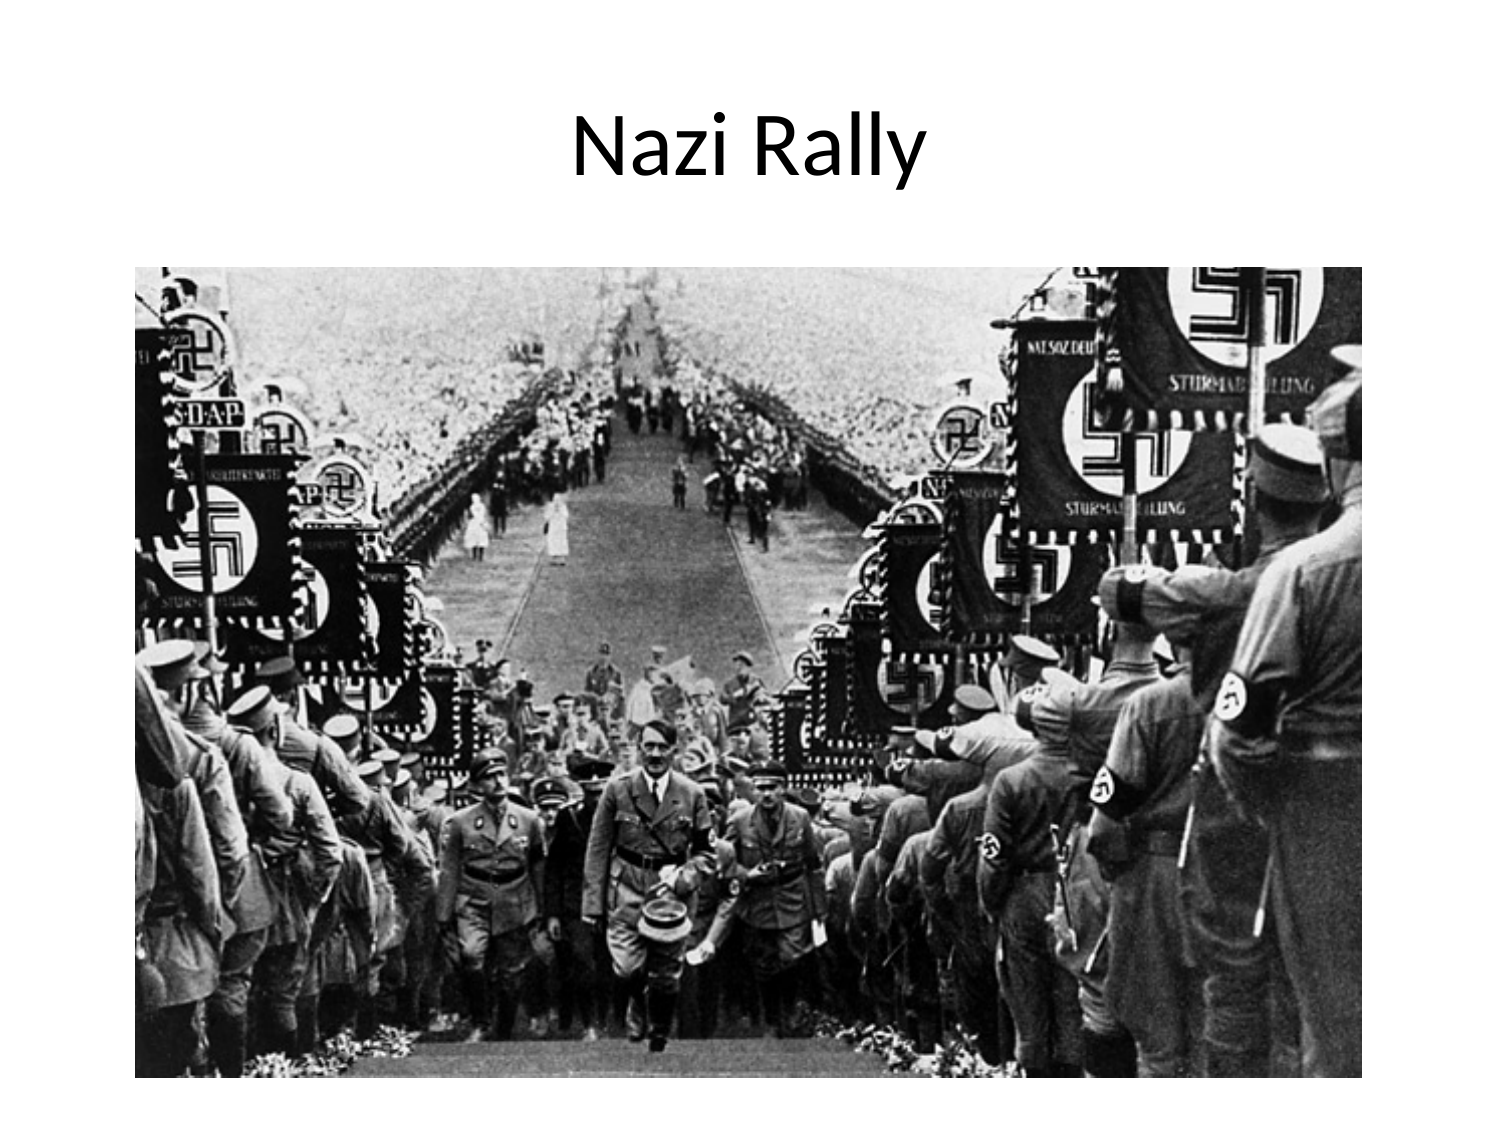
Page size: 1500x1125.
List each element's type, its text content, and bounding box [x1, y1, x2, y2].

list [135, 266, 1362, 1078]
title Nazi Rally [75, 45, 1425, 233]
